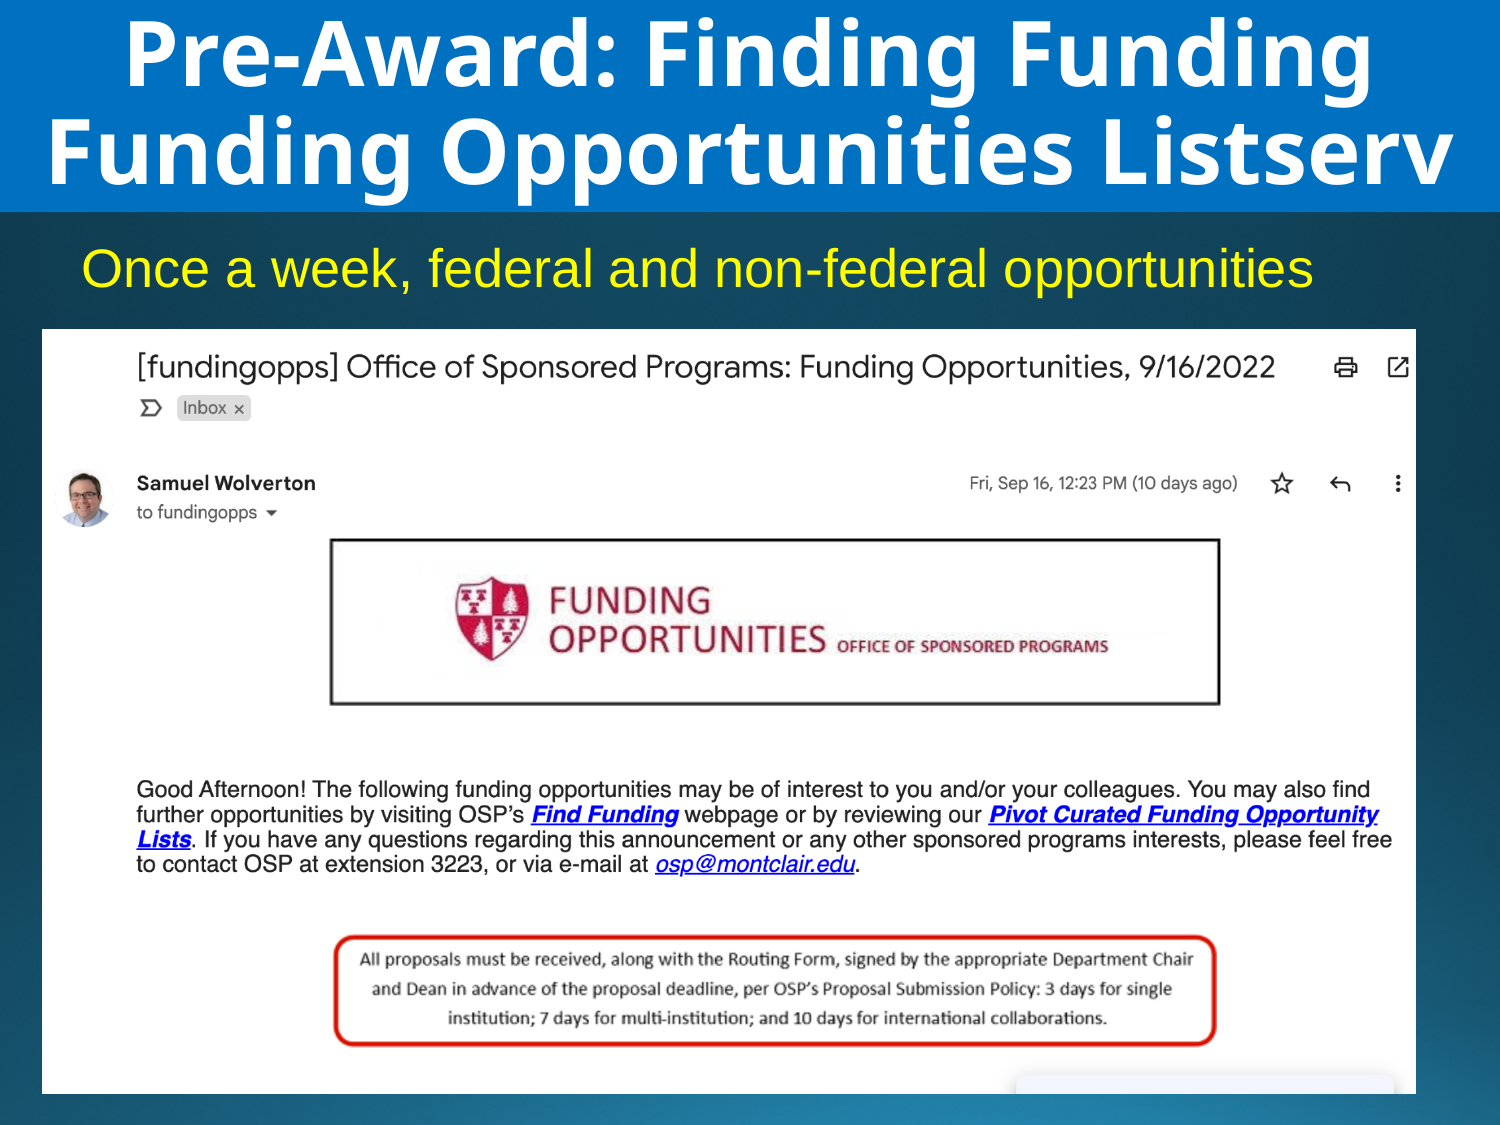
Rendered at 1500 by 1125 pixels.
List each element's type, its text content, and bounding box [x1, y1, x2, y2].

text_box Once a week, federal and non-federal opportunities [66, 225, 1392, 315]
picture [0, 213, 1500, 1125]
title Pre-Award: Finding Funding Funding Opportunities Listserv [0, 0, 1500, 213]
